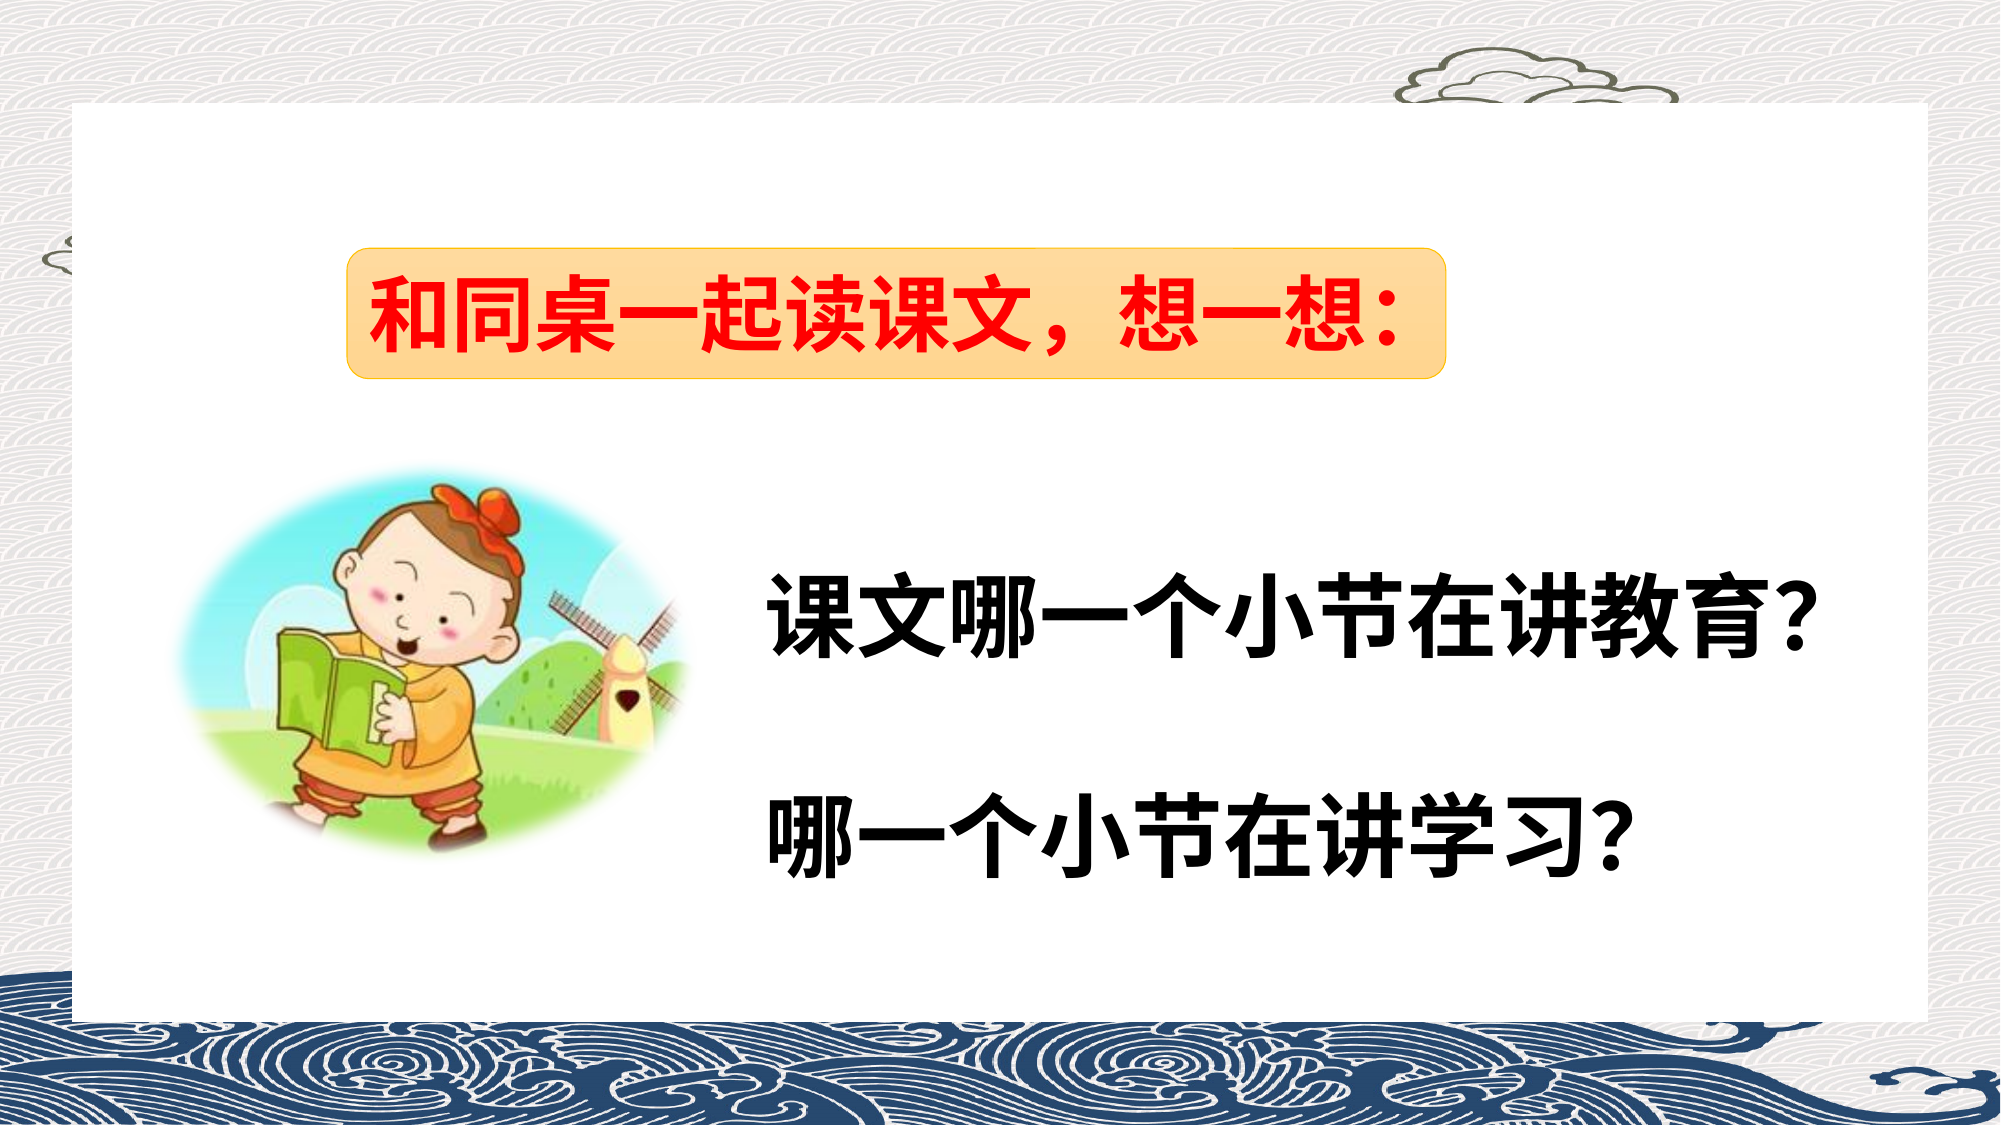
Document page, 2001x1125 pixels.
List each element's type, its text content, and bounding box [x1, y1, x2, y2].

picture [0, 0, 2001, 1125]
text_box 课文哪一个小节在讲教育？ 哪一个小节在讲学习？ [749, 441, 1844, 897]
text_box 和同桌一起读课文，想一想： [346, 247, 1447, 380]
